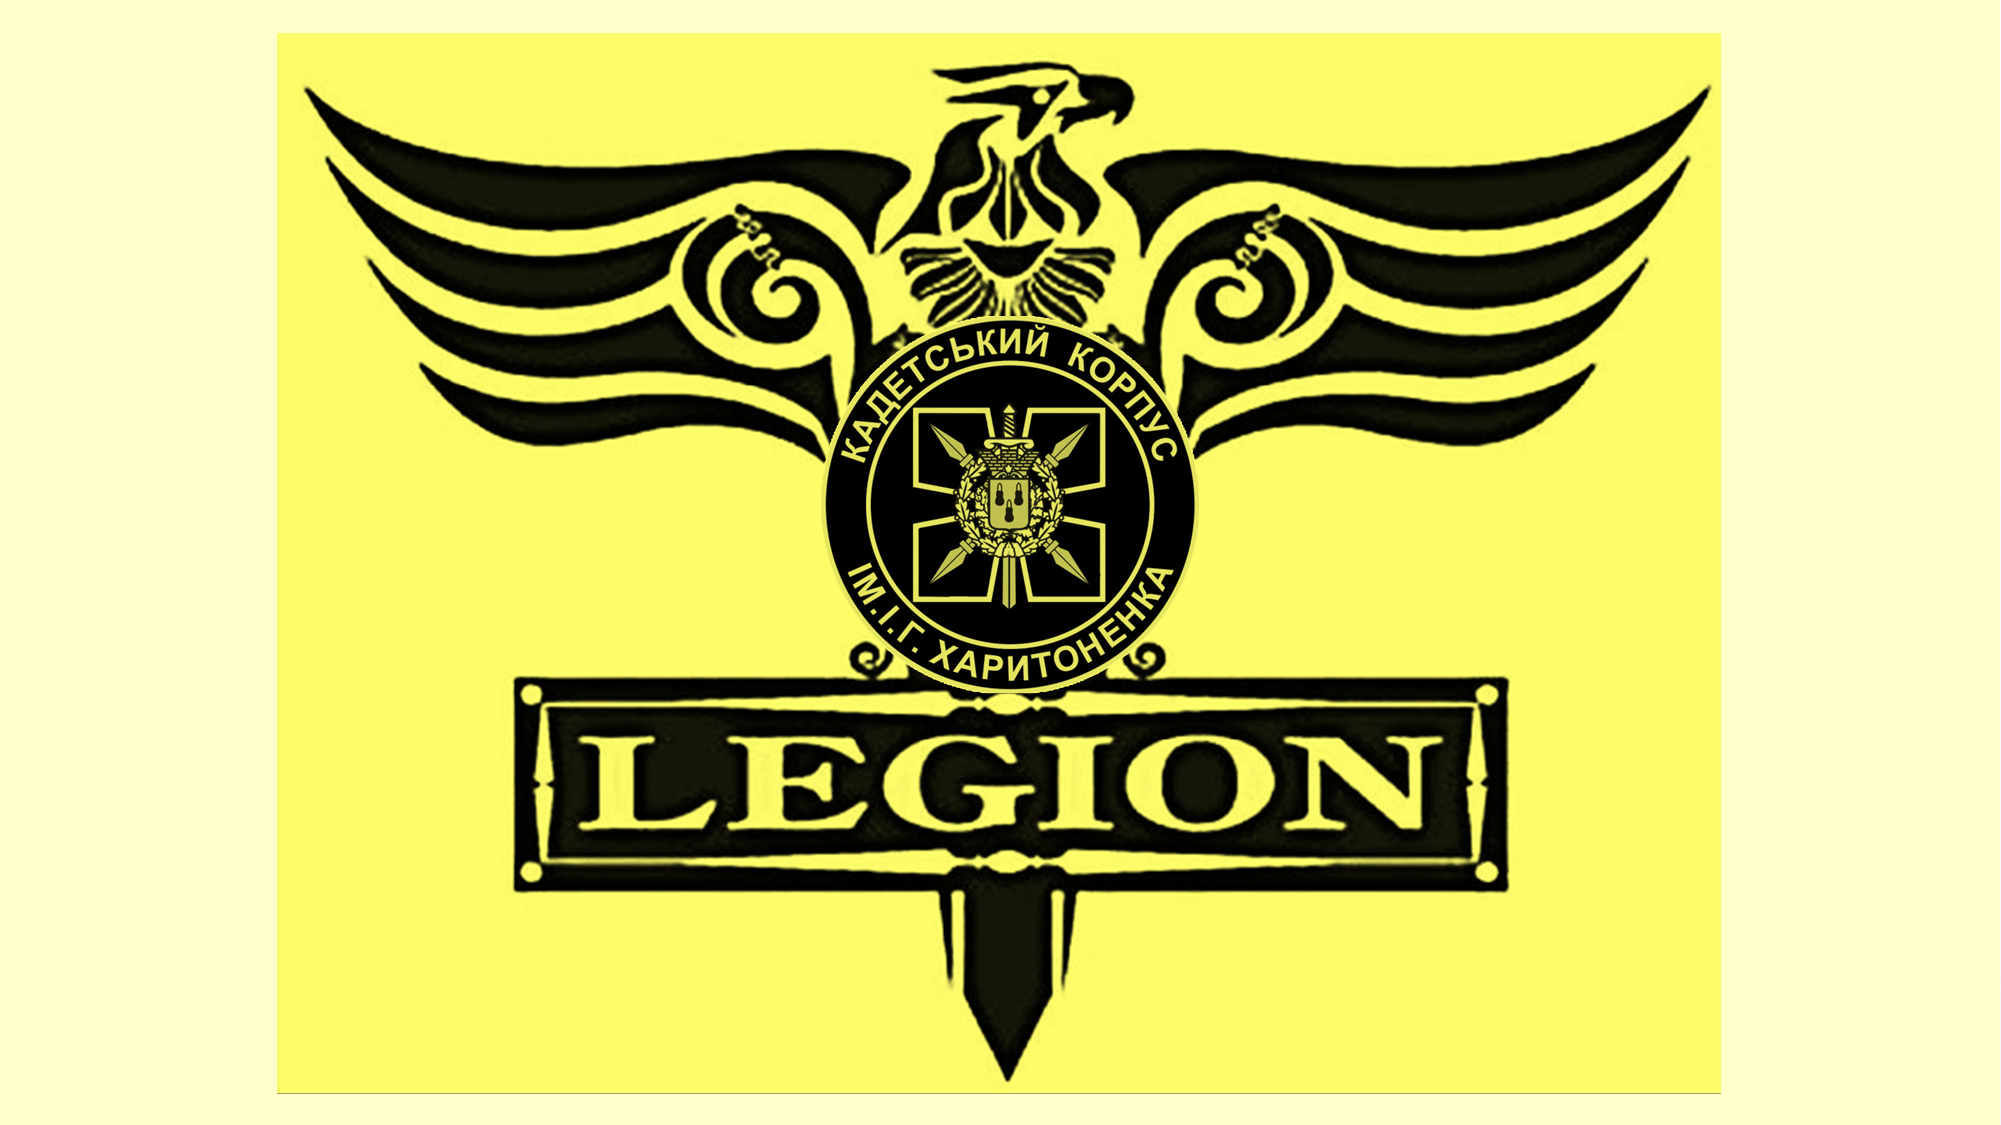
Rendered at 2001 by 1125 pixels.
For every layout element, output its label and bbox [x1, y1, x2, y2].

text_box [0, 0, 2000, 1125]
